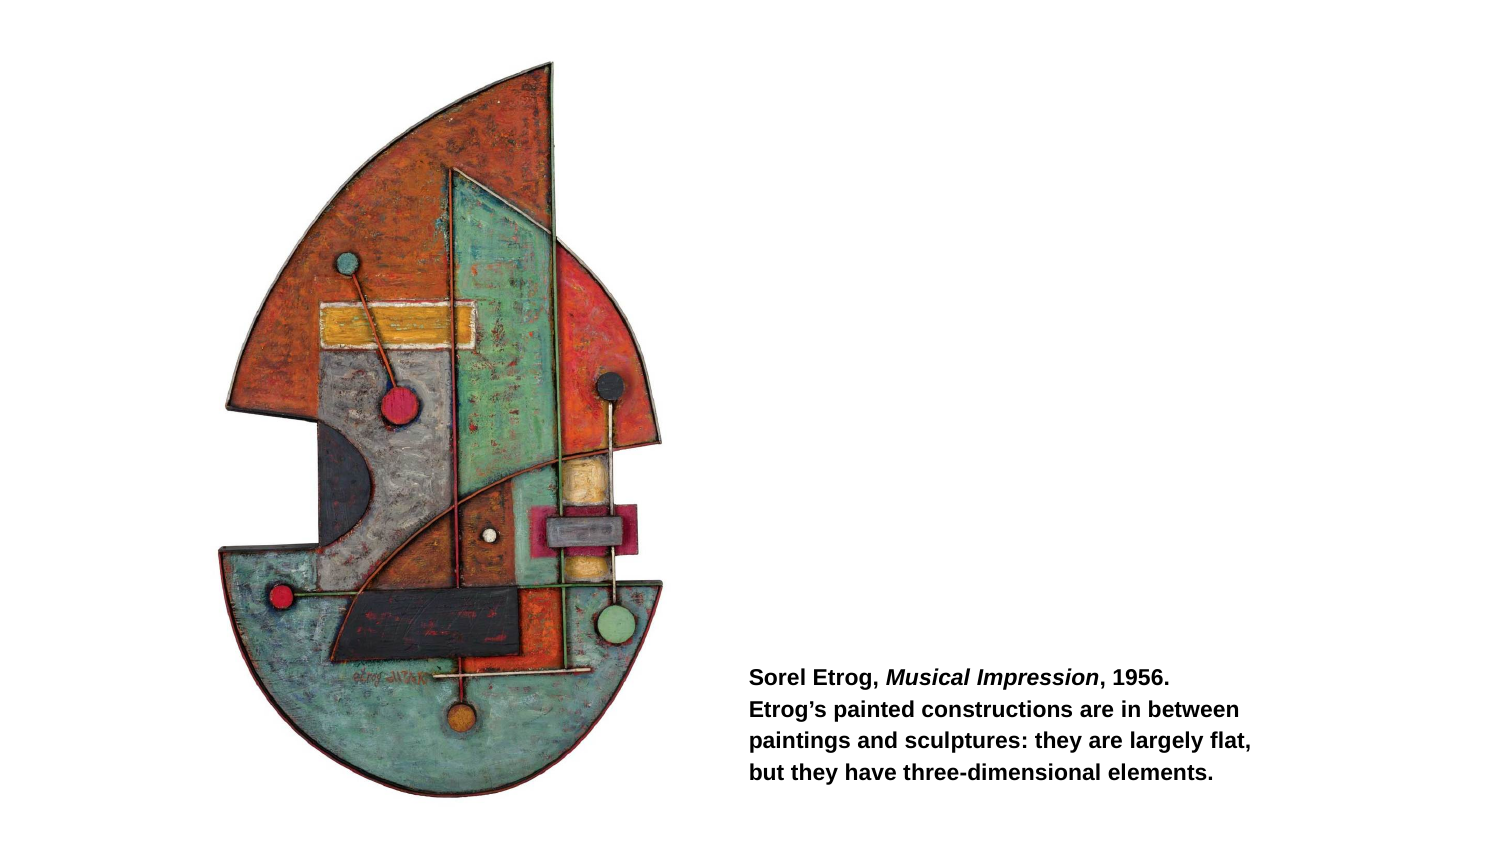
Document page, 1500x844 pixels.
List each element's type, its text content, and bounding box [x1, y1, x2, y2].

picture [144, 0, 738, 844]
text_box Sorel Etrog, Musical Impression, 1956. Etrog’s painted constructions are in between paintings and sculptures: they are largely flat, but they have three-dimensional elements. [743, 602, 1269, 800]
